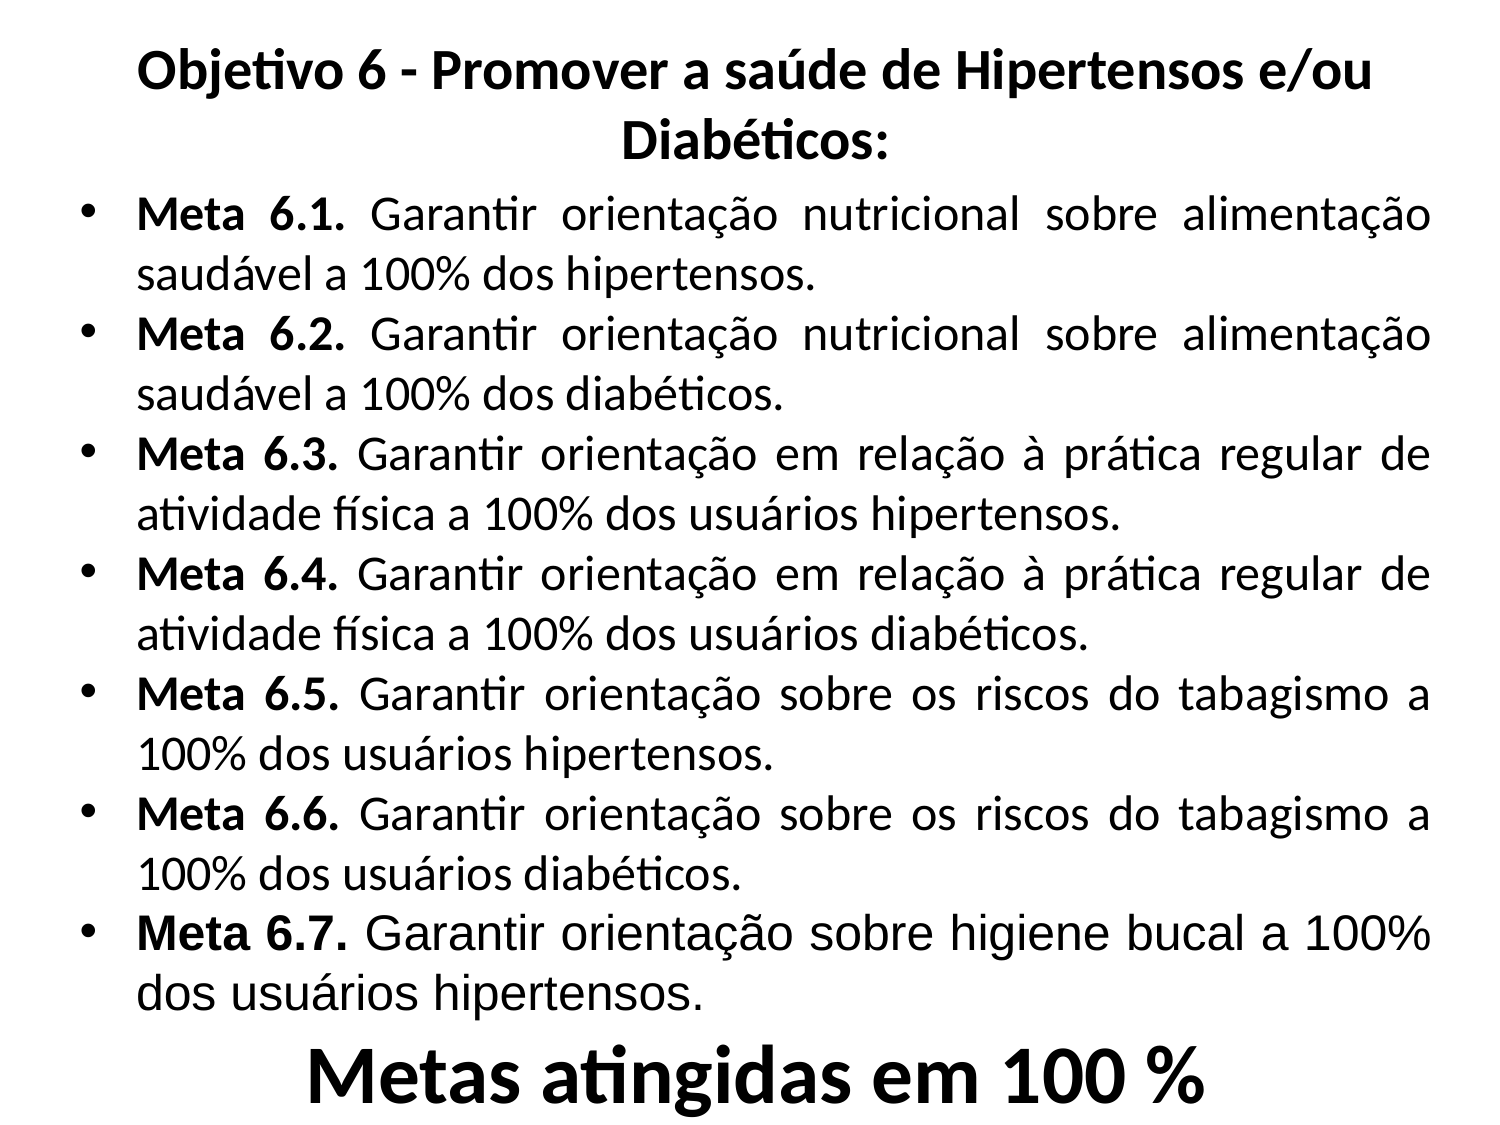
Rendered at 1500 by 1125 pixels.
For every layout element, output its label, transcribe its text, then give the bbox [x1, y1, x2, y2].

title Objetivo 6 - Promover a saúde de Hipertensos e/ou Diabéticos: [29, 42, 1483, 231]
text_box Meta 6.1. Garantir orientação nutricional sobre alimentação saudável a 100% dos hipertensos. Meta 6.2. Garantir orientação nutricional sobre alimentação saudável a 100% dos diabéticos. Meta 6.3. Garantir orientação em relação à prática regular de atividade física a 100% dos usuários hipertensos. Meta 6.4. Garantir orientação em relação à prática regular de atividade física a 100% dos usuários diabéticos. Meta 6.5. Garantir orientação sobre os riscos do tabagismo a 100% dos usuários hipertensos. Meta 6.6. Garantir orientação sobre os riscos do tabagismo a 100% dos usuários diabéticos. Meta 6.7. Garantir orientação sobre higiene bucal a 100% dos usuários hipertensos. Metas atingidas em 100 % [64, 172, 1447, 1125]
